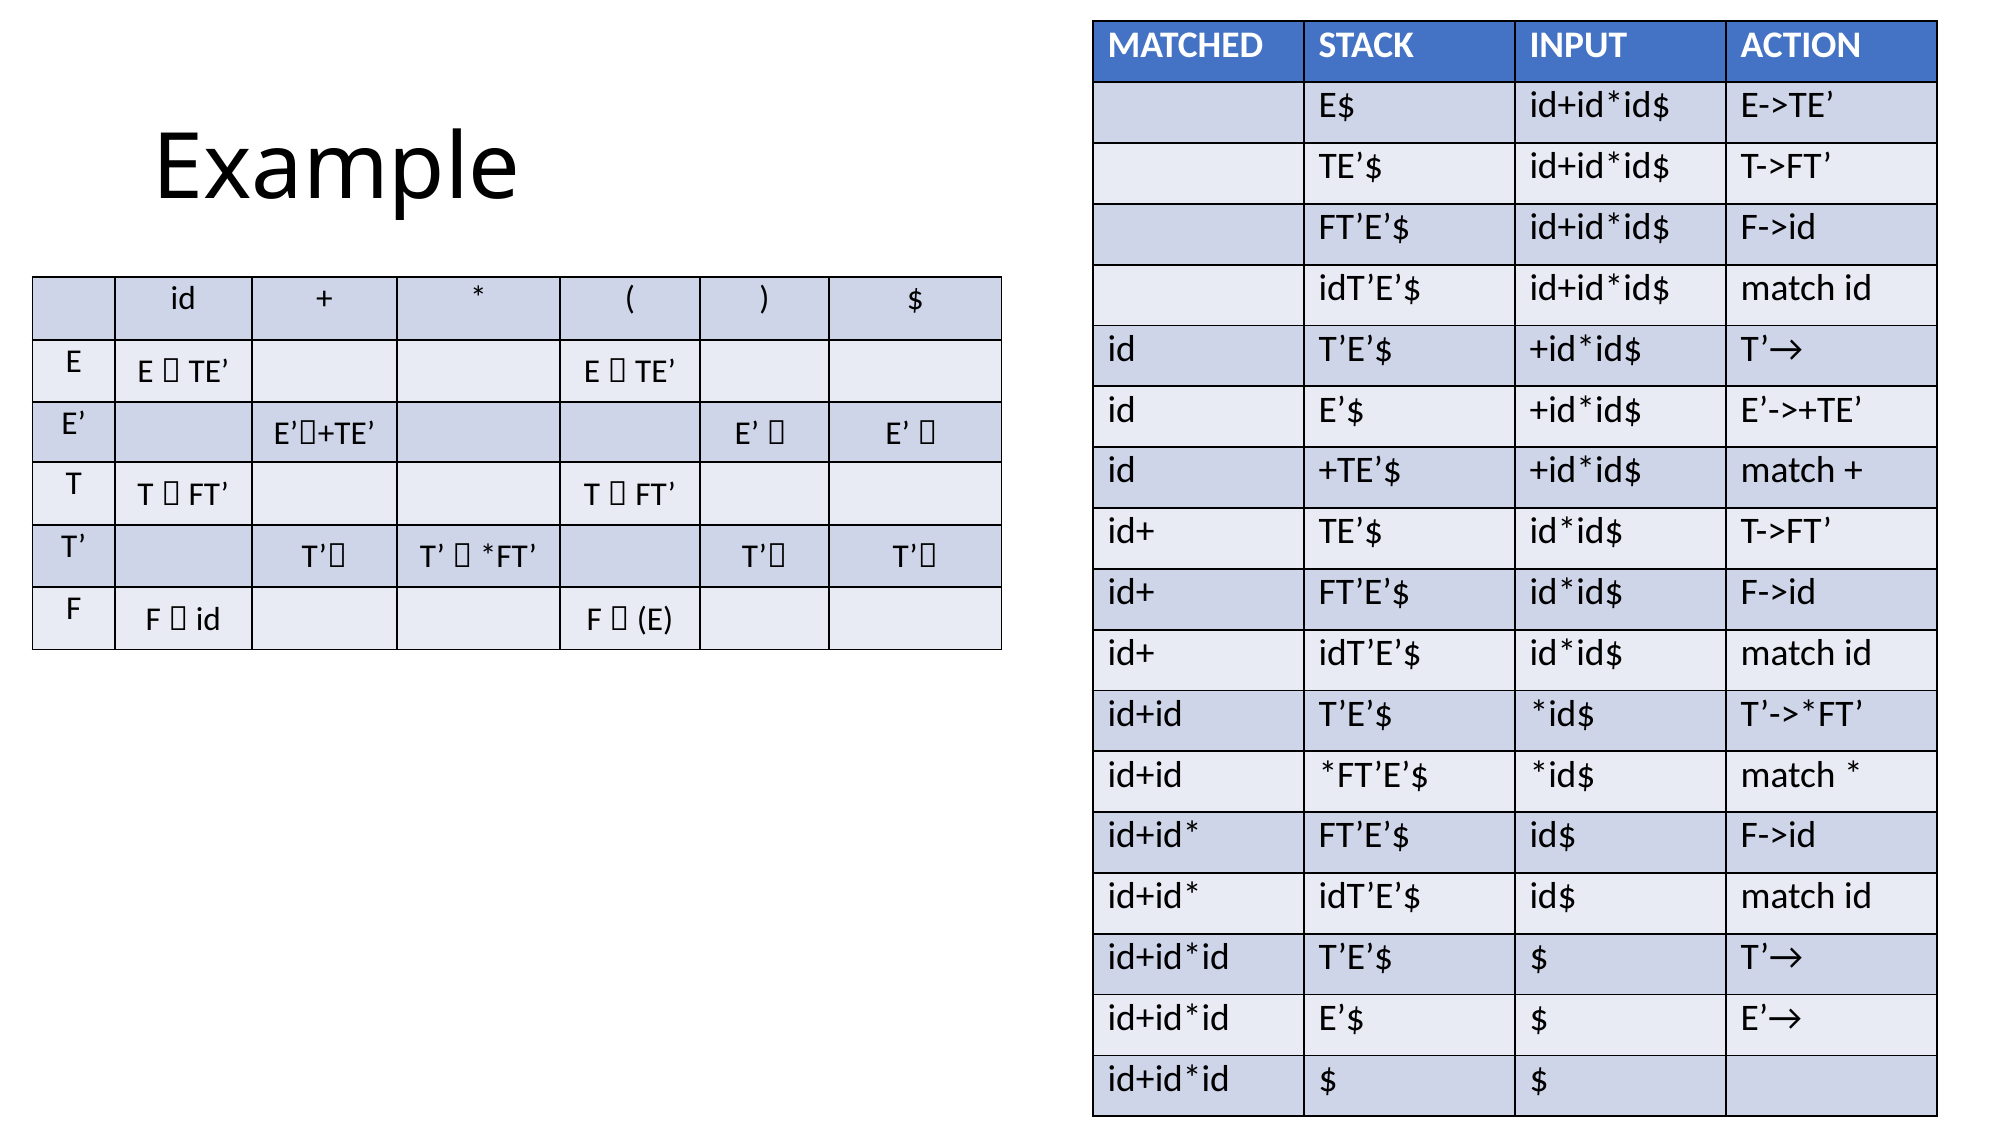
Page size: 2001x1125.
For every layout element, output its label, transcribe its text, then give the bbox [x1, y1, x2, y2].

title Example [137, 59, 1092, 278]
